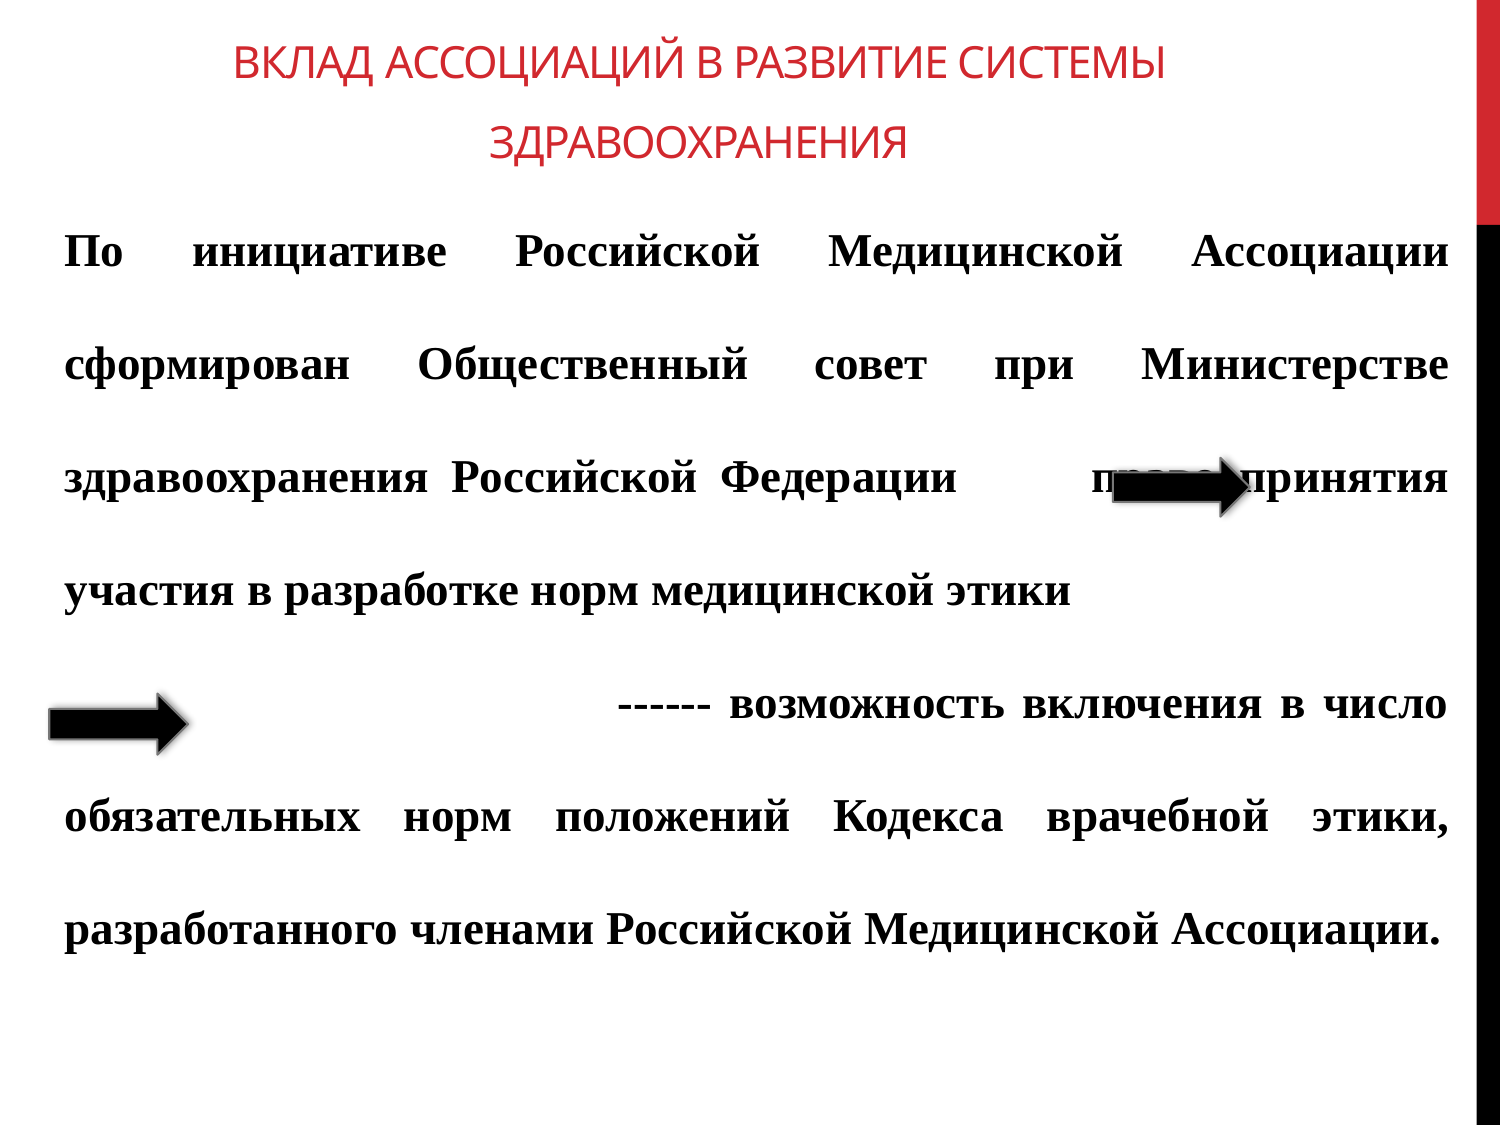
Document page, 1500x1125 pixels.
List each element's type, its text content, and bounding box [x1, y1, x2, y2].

title Вклад ассоциаций в развитие системы здравоохранения [75, 0, 1325, 155]
text_box [48, 692, 189, 756]
list По инициативе Российской Медицинской Ассоциации сформирован Общественный совет при Министерстве здравоохранения Российской Федерации право принятия участия в разработке норм медицинской этики ------ возможность включения в число обязательных норм положений Кодекса врачебной этики, разработанного членами Российской Медицинской Ассоциации. [49, 155, 1467, 1125]
text_box [1111, 456, 1251, 518]
